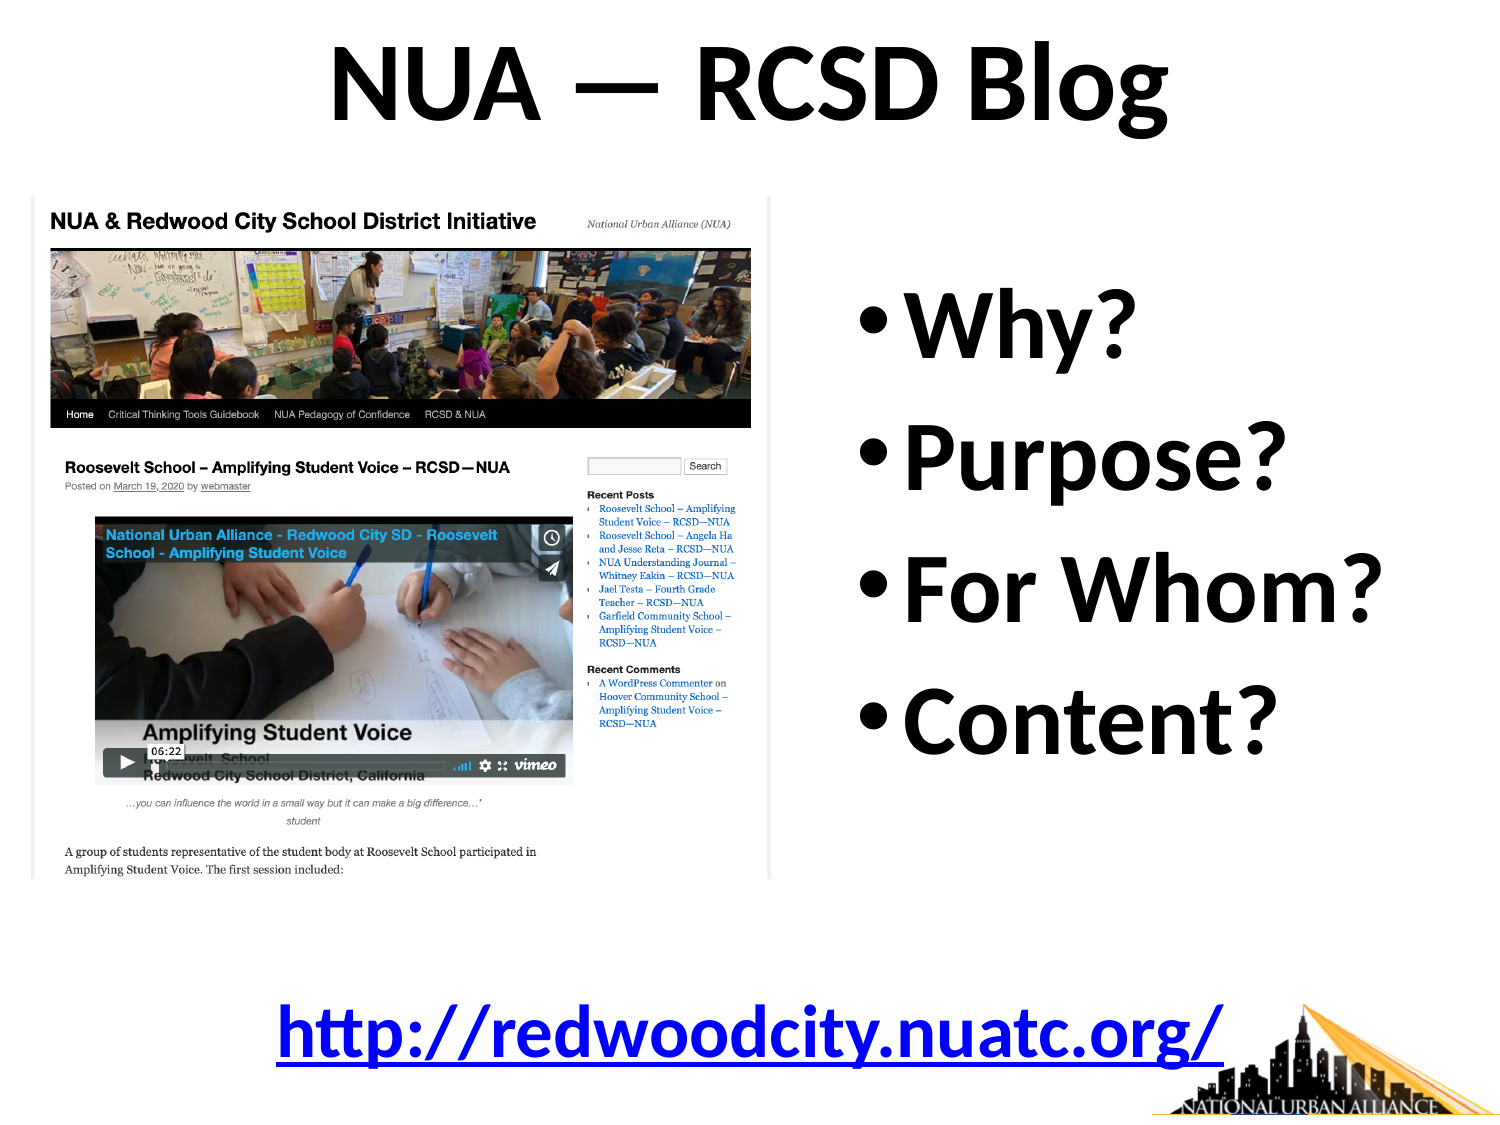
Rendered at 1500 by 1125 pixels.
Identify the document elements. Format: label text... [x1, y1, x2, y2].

picture [30, 196, 771, 880]
text_box NUA — RCSD Blog [0, 0, 1500, 150]
text_box http://redwoodcity.nuatc.org/ [0, 974, 1500, 1080]
text_box Why? Purpose? For Whom? Content? [841, 239, 1402, 783]
picture [1151, 997, 1500, 1115]
